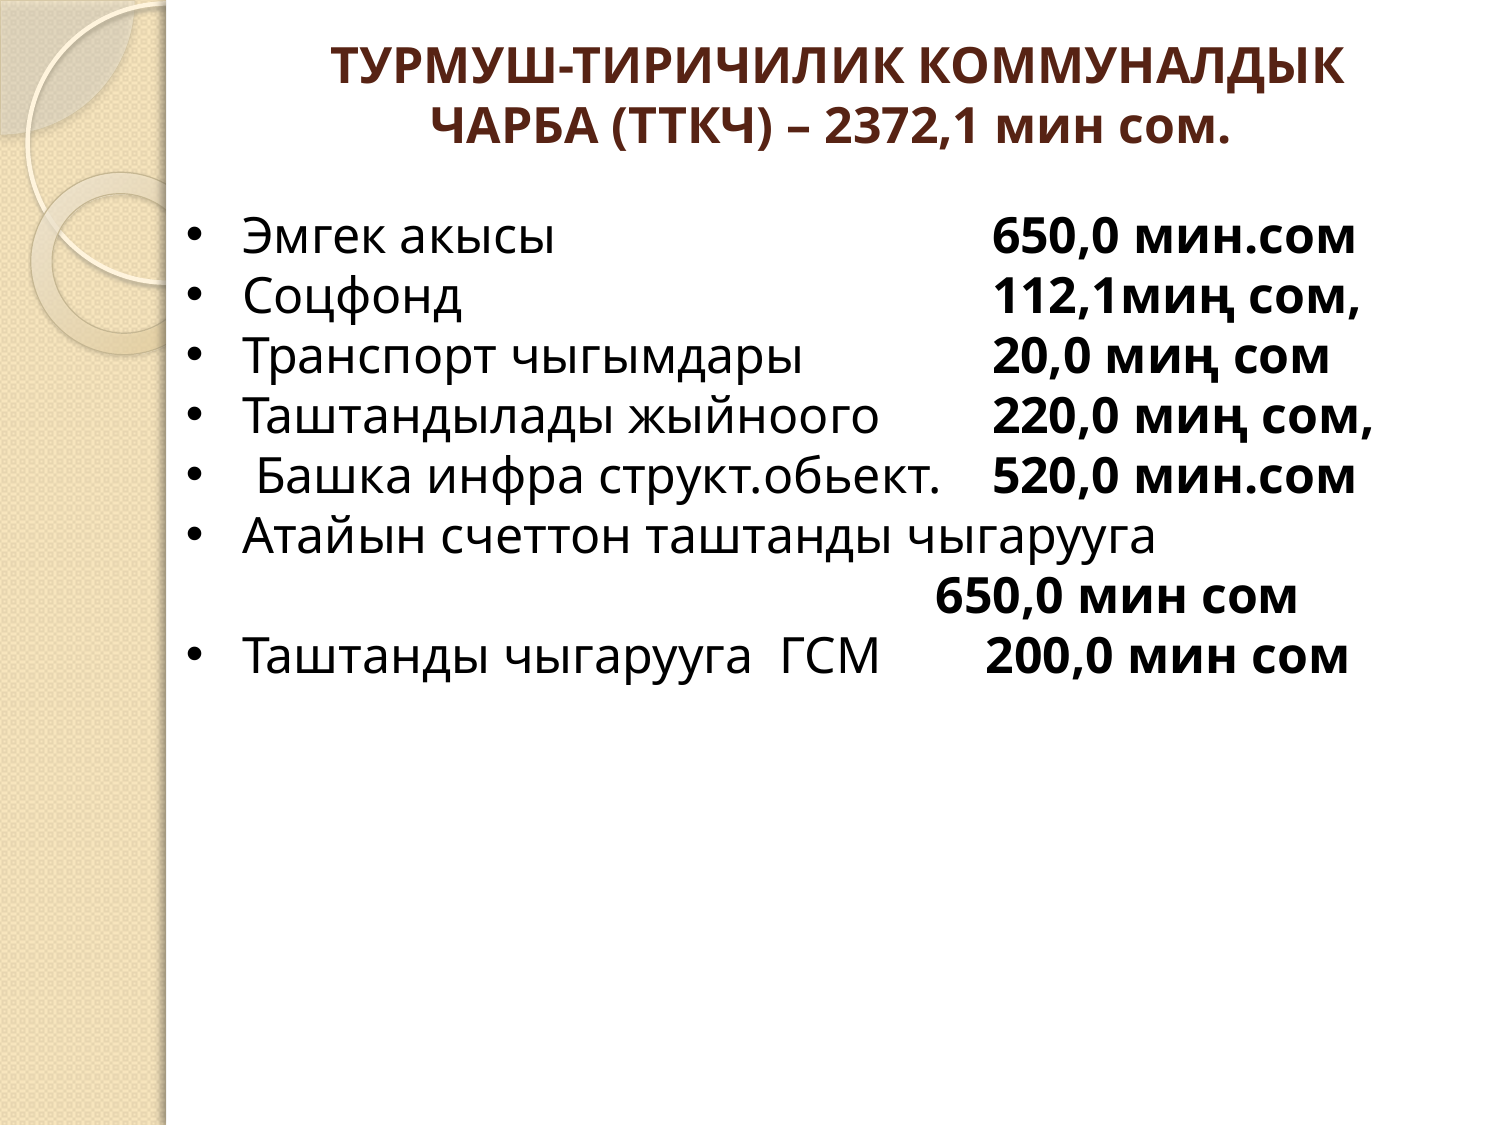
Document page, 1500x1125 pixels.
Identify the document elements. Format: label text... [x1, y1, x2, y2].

text_box Эмгек акысы 650,0 мин.сом Соцфонд 112,1миң сом, Транспорт чыгымдары 20,0 миң сом Таштандылады жыйноого 220,0 миң сом, Башка инфра структ.обьект. 520,0 мин.сом Атайын счеттон таштанды чыгарууга 650,0 мин сом Таштанды чыгарууга ГСМ 200,0 мин сом [171, 196, 1483, 751]
title ТУРМУШ-ТИРИЧИЛИК КОММУНАЛДЫК ЧАРБА (ТТКЧ) – 2372,1 мин сом. [212, 37, 1450, 149]
